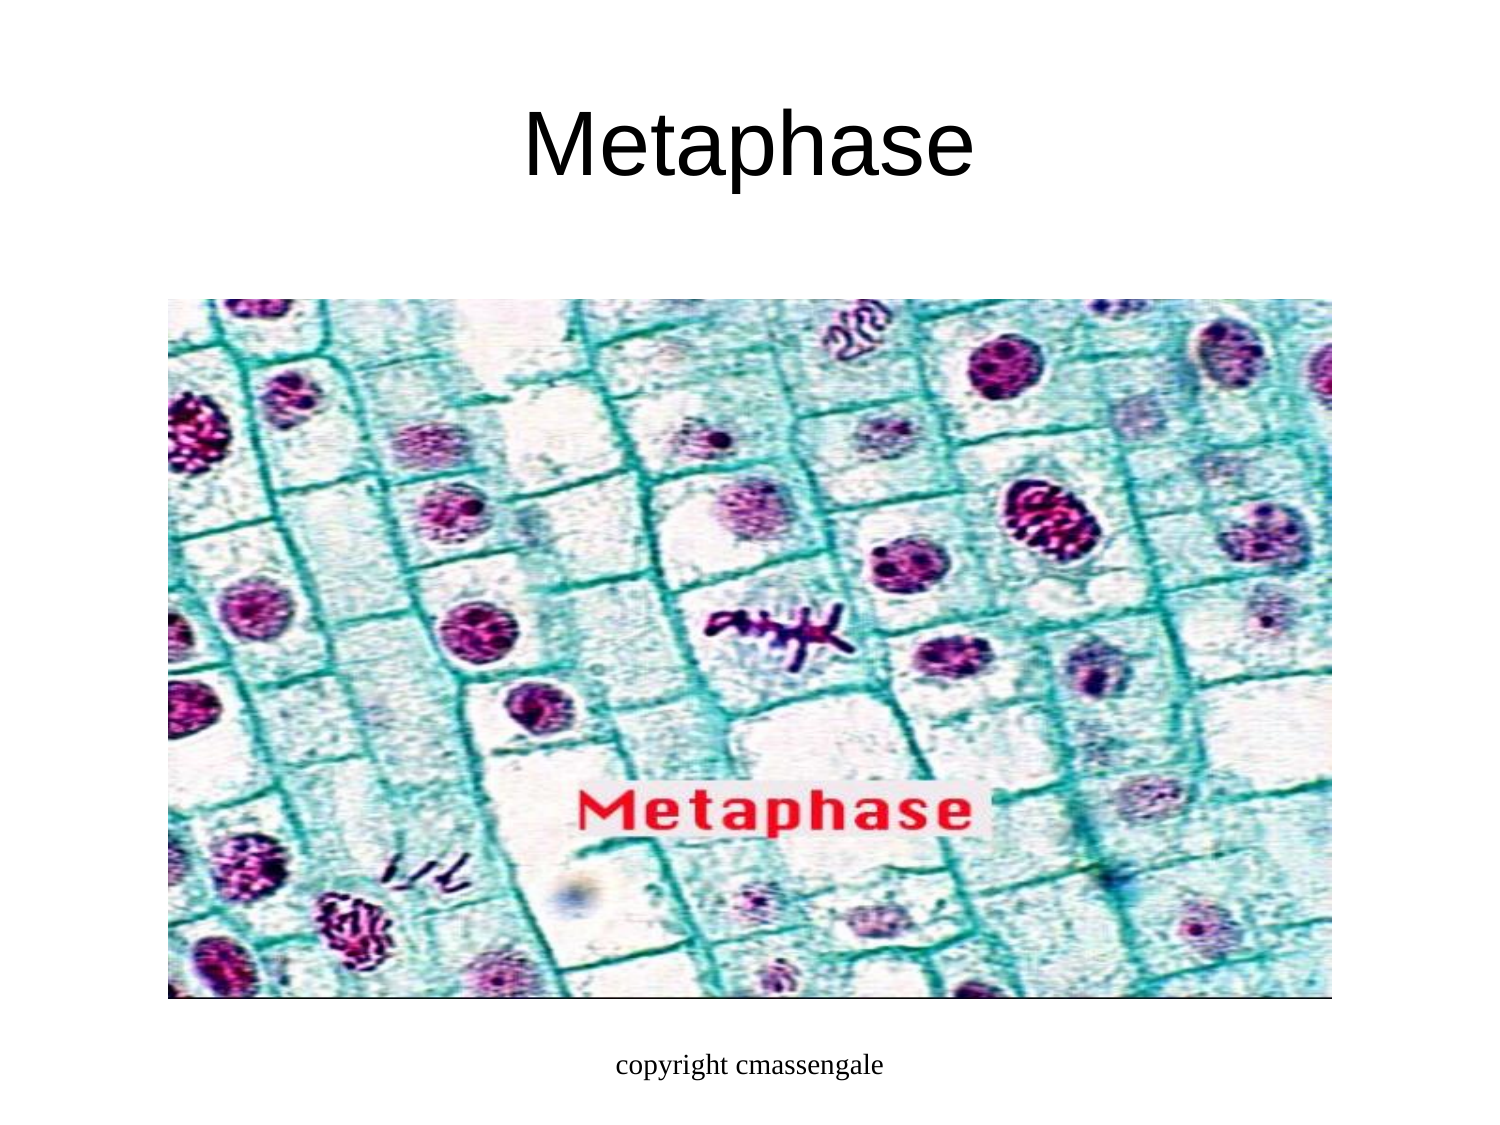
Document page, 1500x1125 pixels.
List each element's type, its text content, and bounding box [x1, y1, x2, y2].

title Metaphase [75, 45, 1425, 233]
text_box copyright cmassengale [512, 1024, 988, 1100]
picture [168, 299, 1332, 999]
